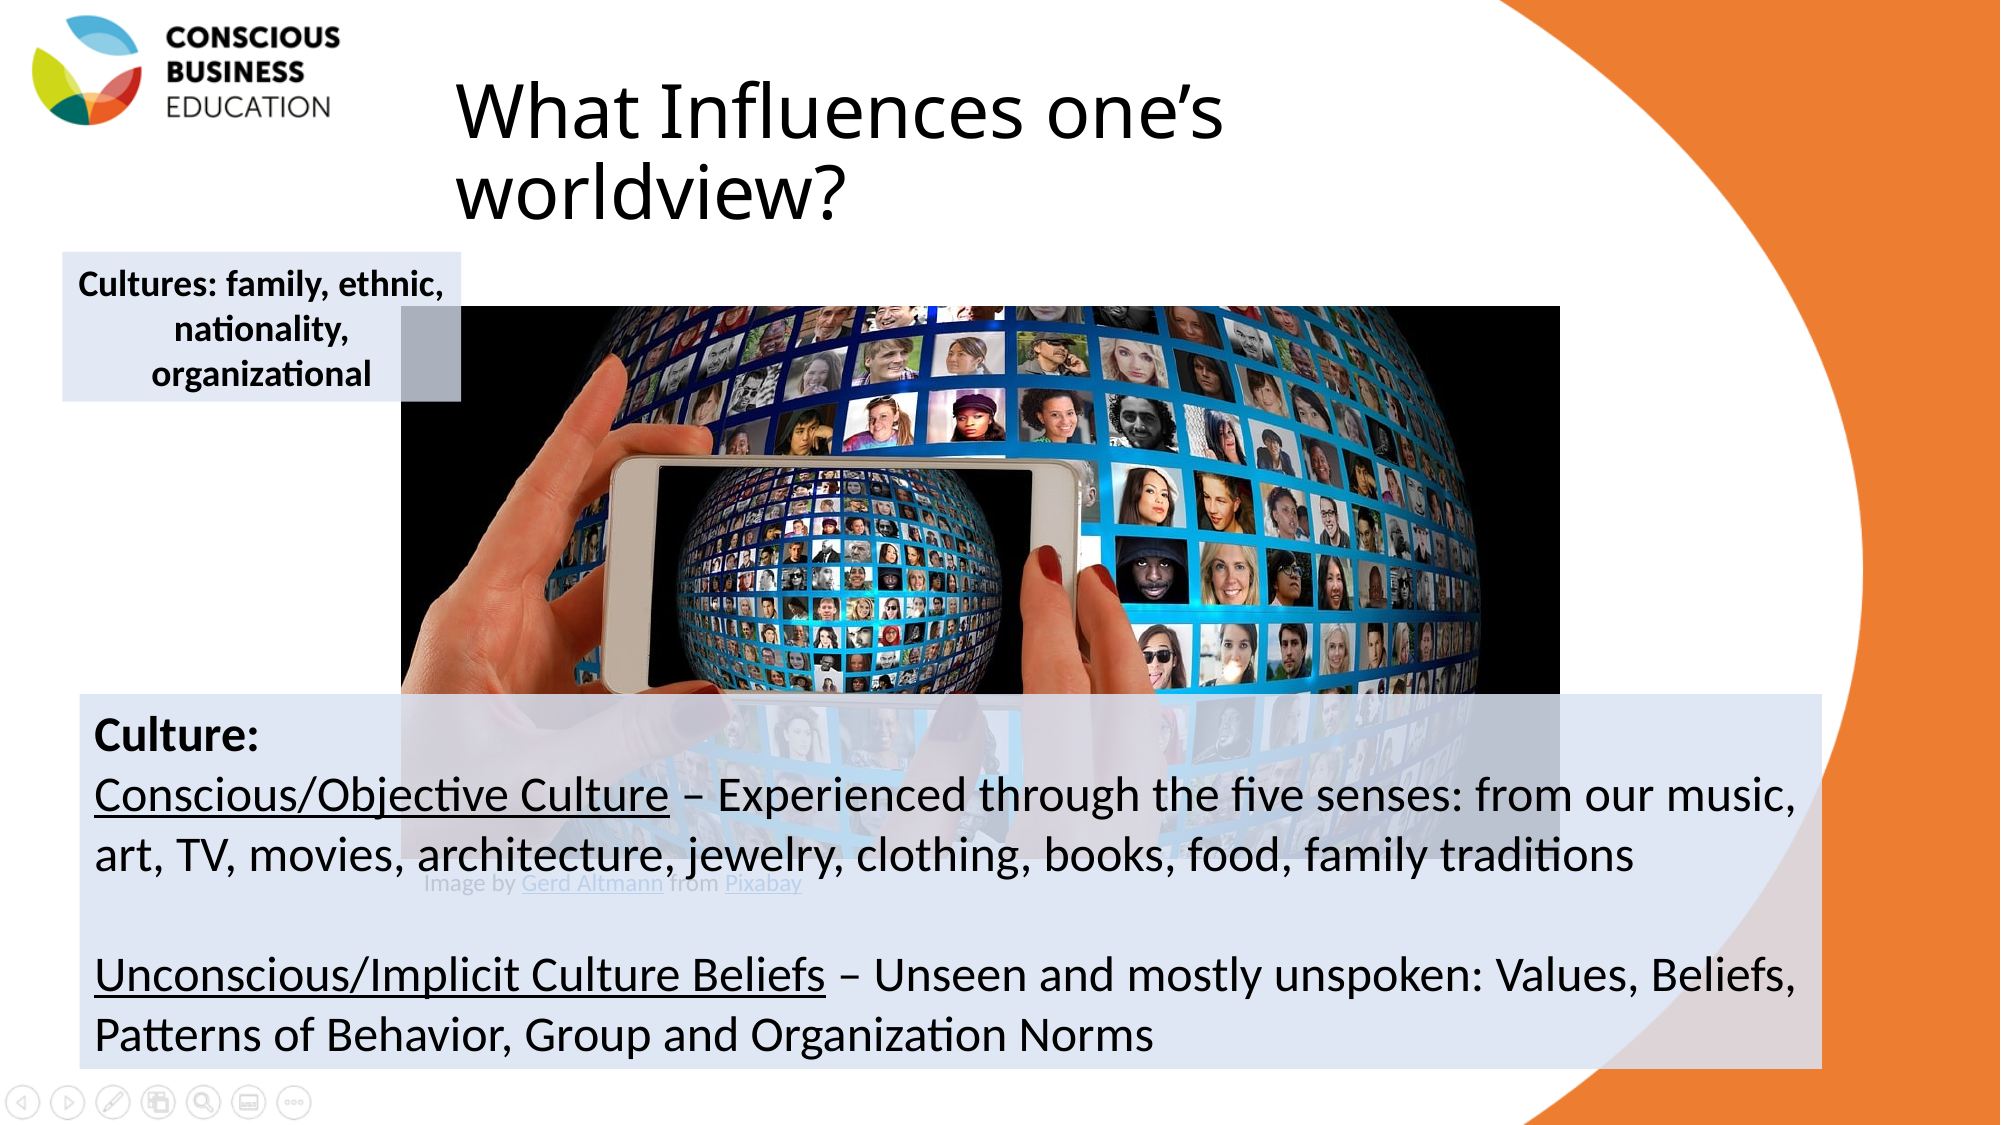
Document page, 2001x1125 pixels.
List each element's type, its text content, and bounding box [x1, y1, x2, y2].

text_box Culture: Conscious/Objective Culture – Experienced through the five senses: from our music, art, TV, movies, architecture, jewelry, clothing, books, food, family traditions Unconscious/Implicit Culture Beliefs – Unseen and mostly unspoken: Values, Beliefs, Patterns of Behavior, Group and Organization Norms [79, 694, 1822, 1069]
text_box Cultures: family, ethnic, nationality, organizational [62, 251, 462, 402]
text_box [401, 306, 1560, 909]
title What Influences one’s worldview? [440, 56, 1560, 252]
picture [0, 0, 2000, 1125]
